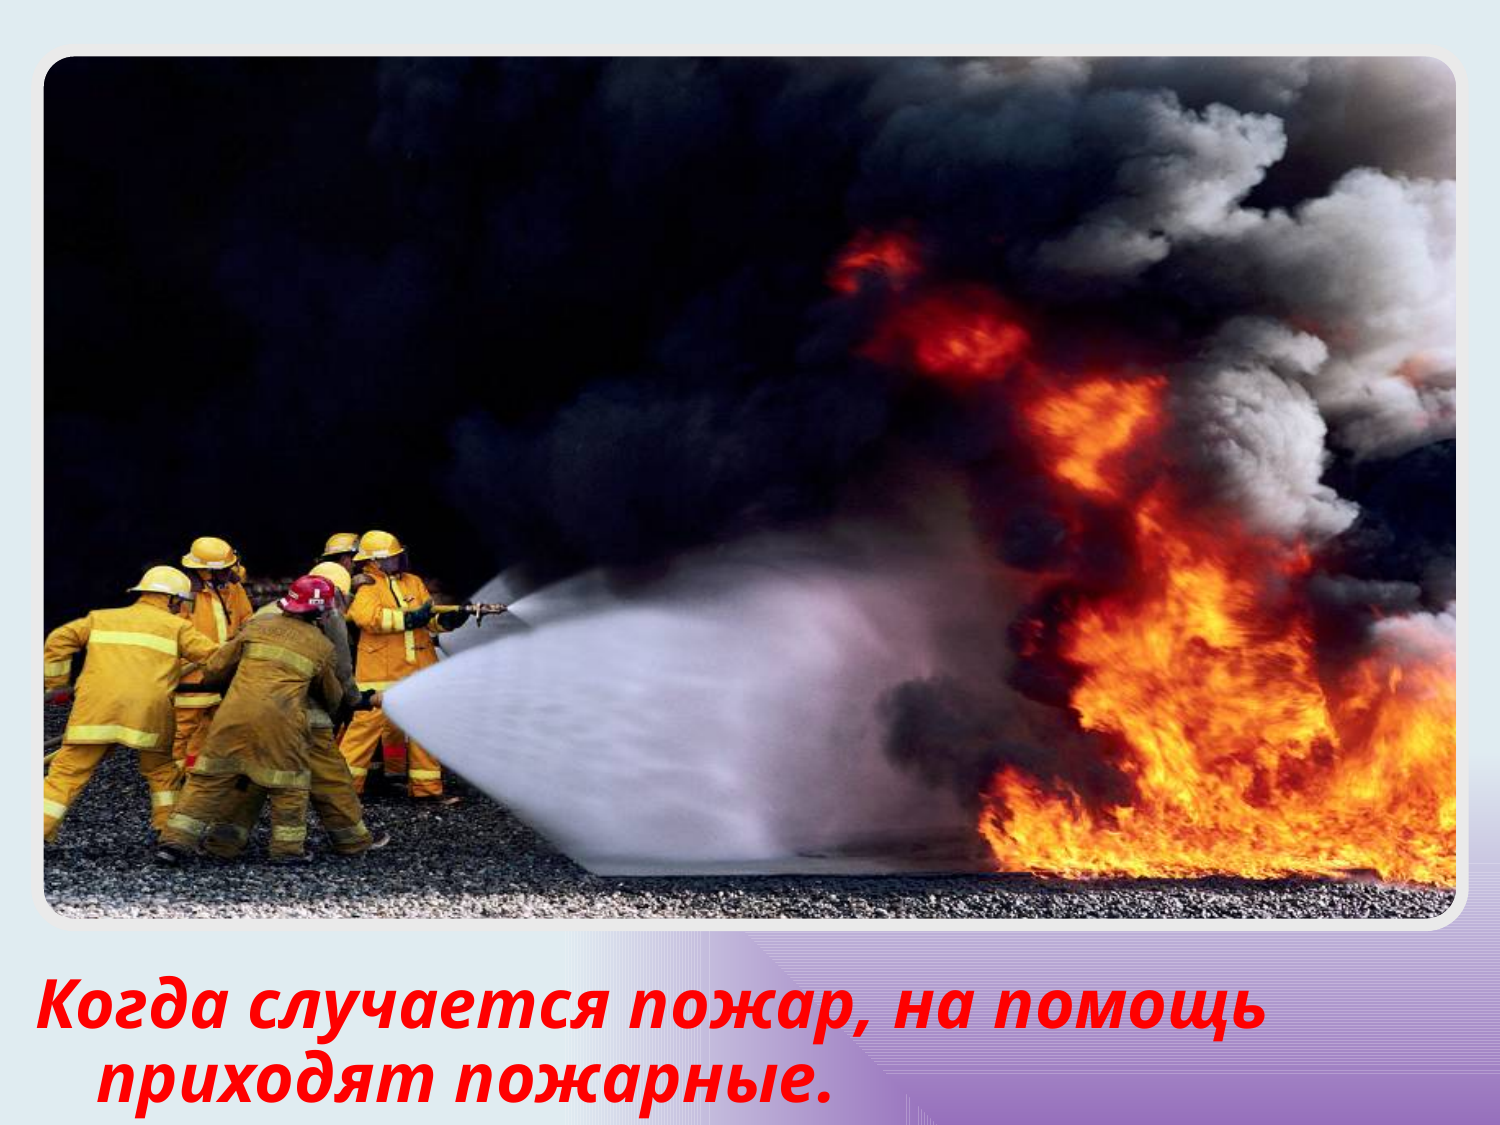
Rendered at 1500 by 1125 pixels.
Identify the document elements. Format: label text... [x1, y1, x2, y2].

picture [37, 49, 1463, 926]
list Когда случается пожар, на помощь приходят пожарные. [0, 962, 1500, 1125]
